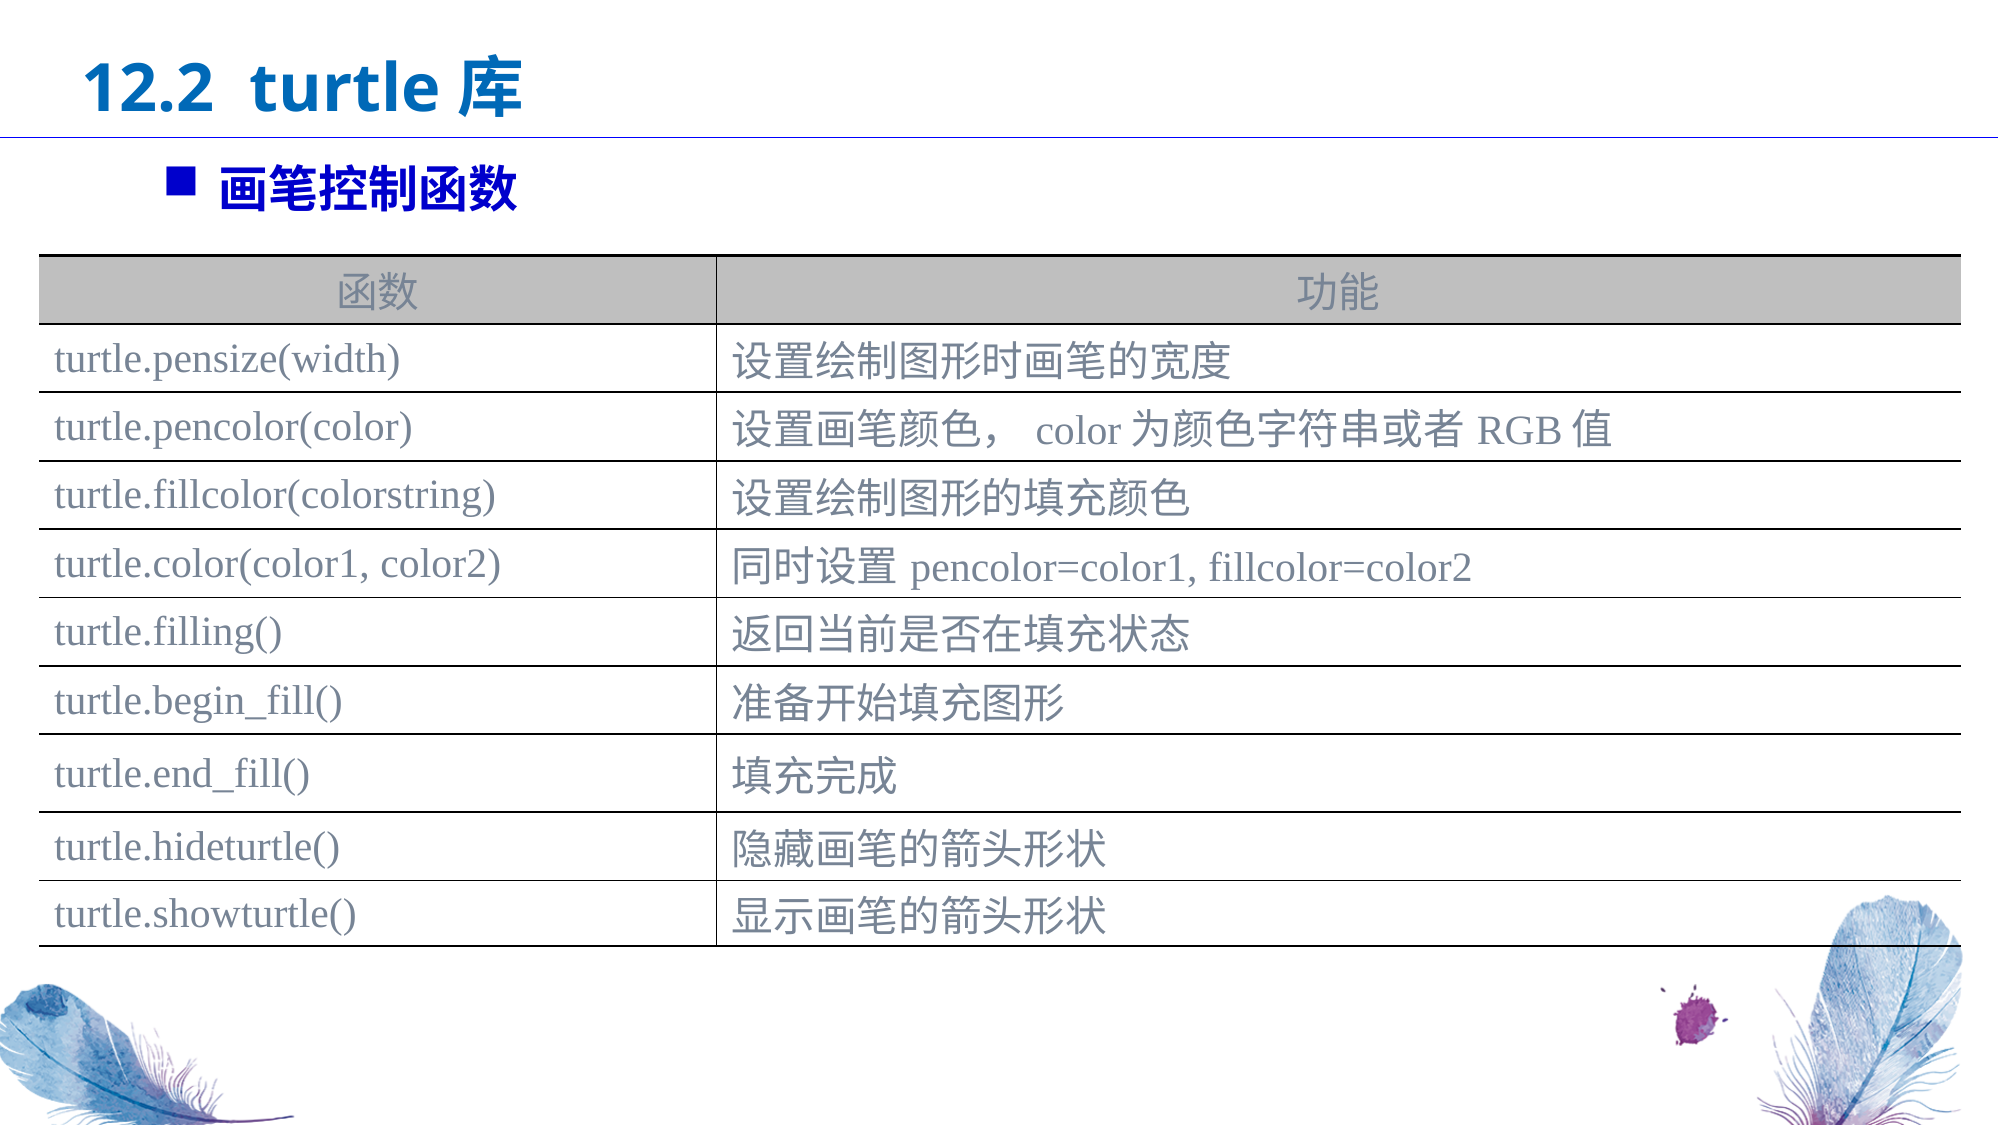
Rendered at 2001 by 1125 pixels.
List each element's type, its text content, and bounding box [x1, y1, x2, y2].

table_cell 设置绘制图形的填充颜色 [717, 462, 1961, 528]
table_header 功能 [717, 257, 1961, 323]
picture [0, 887, 2001, 1125]
table_cell turtle.hideturtle() [39, 813, 716, 880]
table_cell turtle.begin_fill() [39, 667, 716, 733]
table_cell 准备开始填充图形 [717, 667, 1961, 733]
table_cell 填充完成 [717, 735, 1961, 811]
table_cell turtle.color(color1, color2) [39, 530, 716, 597]
table_cell 隐藏画笔的箭头形状 [717, 813, 1961, 880]
table_cell turtle.end_fill() [39, 735, 716, 811]
table_cell 同时设置pencolor=color1, fillcolor=color2 [717, 530, 1961, 597]
table_cell turtle.filling() [39, 598, 716, 665]
table_cell turtle.showturtle() [39, 881, 716, 945]
table_cell turtle.fillcolor(colorstring) [39, 462, 716, 528]
table_cell turtle.pencolor(color) [39, 393, 716, 460]
table_cell 显示画笔的箭头形状 [717, 881, 1961, 945]
table_header 函数 [39, 257, 716, 323]
table_cell 返回当前是否在填充状态 [717, 598, 1961, 665]
table_cell 设置绘制图形时画笔的宽度 [717, 325, 1961, 391]
table_cell 设置画笔颜色，color为颜色字符串或者RGB值 [717, 393, 1961, 460]
text_box 12.2 turtle库 [66, 37, 600, 130]
text_box 画笔控制函数 [62, 149, 619, 243]
table_cell turtle.pensize(width) [39, 325, 716, 391]
